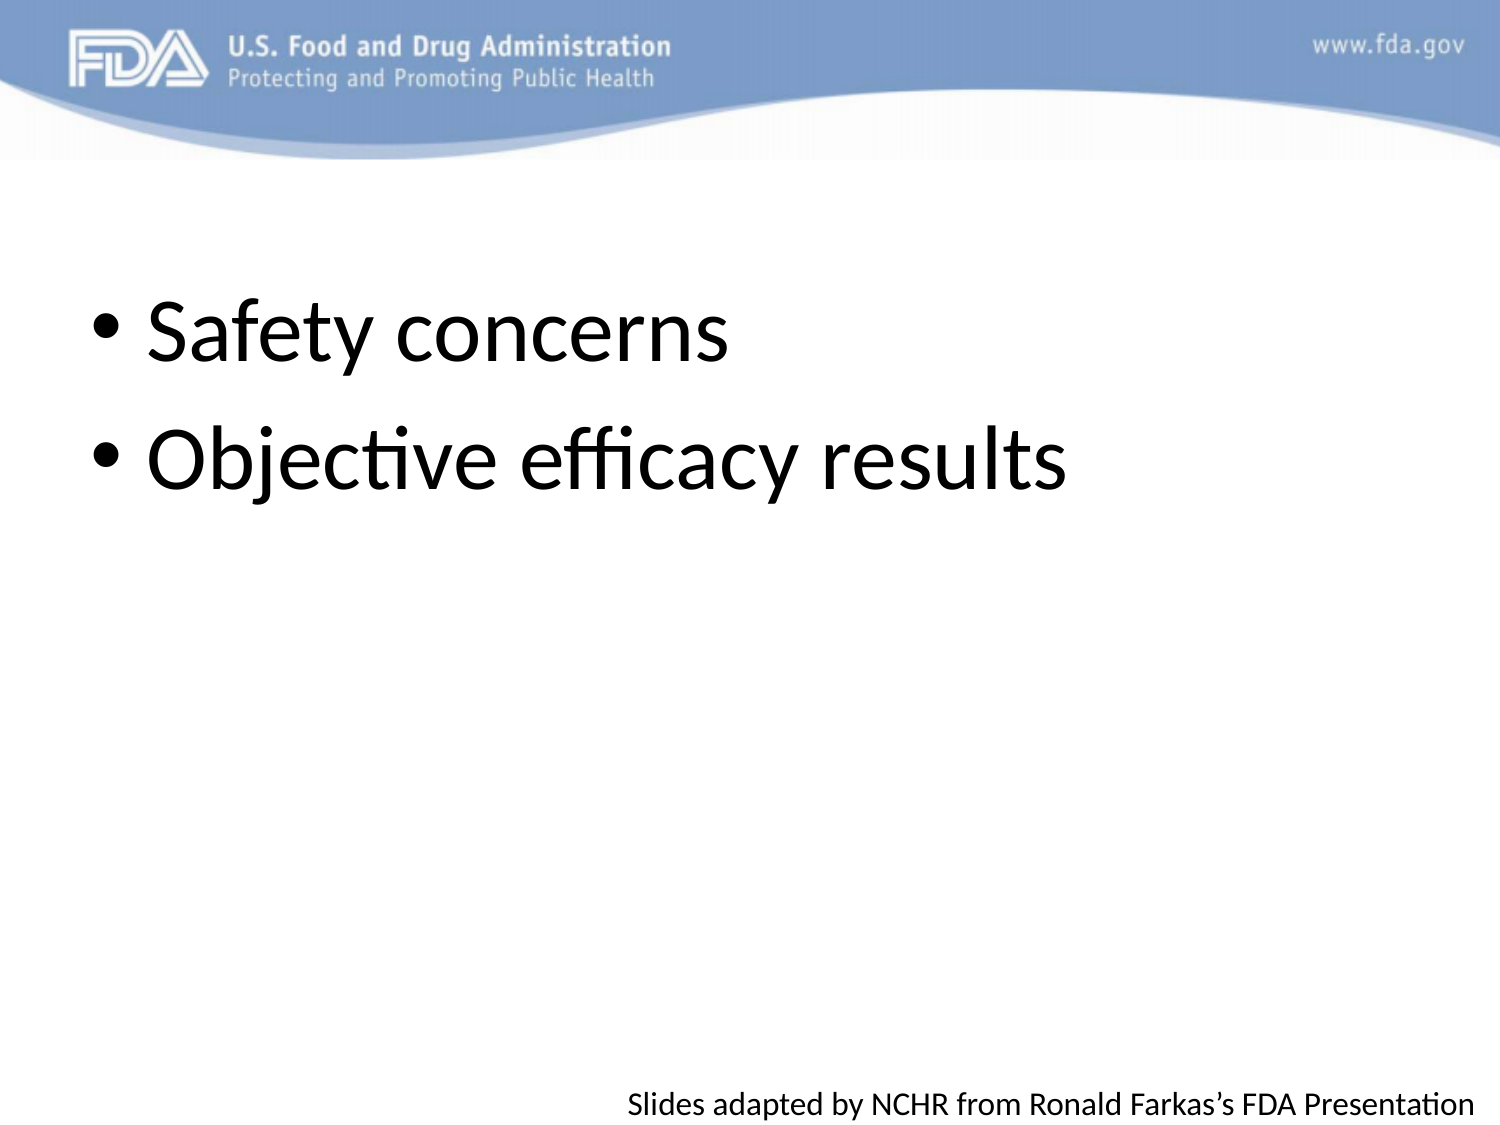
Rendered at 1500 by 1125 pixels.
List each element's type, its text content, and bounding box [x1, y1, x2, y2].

picture [0, 0, 1500, 223]
text_box Slides adapted by NCHR from Ronald Farkas’s FDA Presentation [612, 1074, 1500, 1125]
list Safety concerns Objective efficacy results [75, 262, 1425, 1005]
